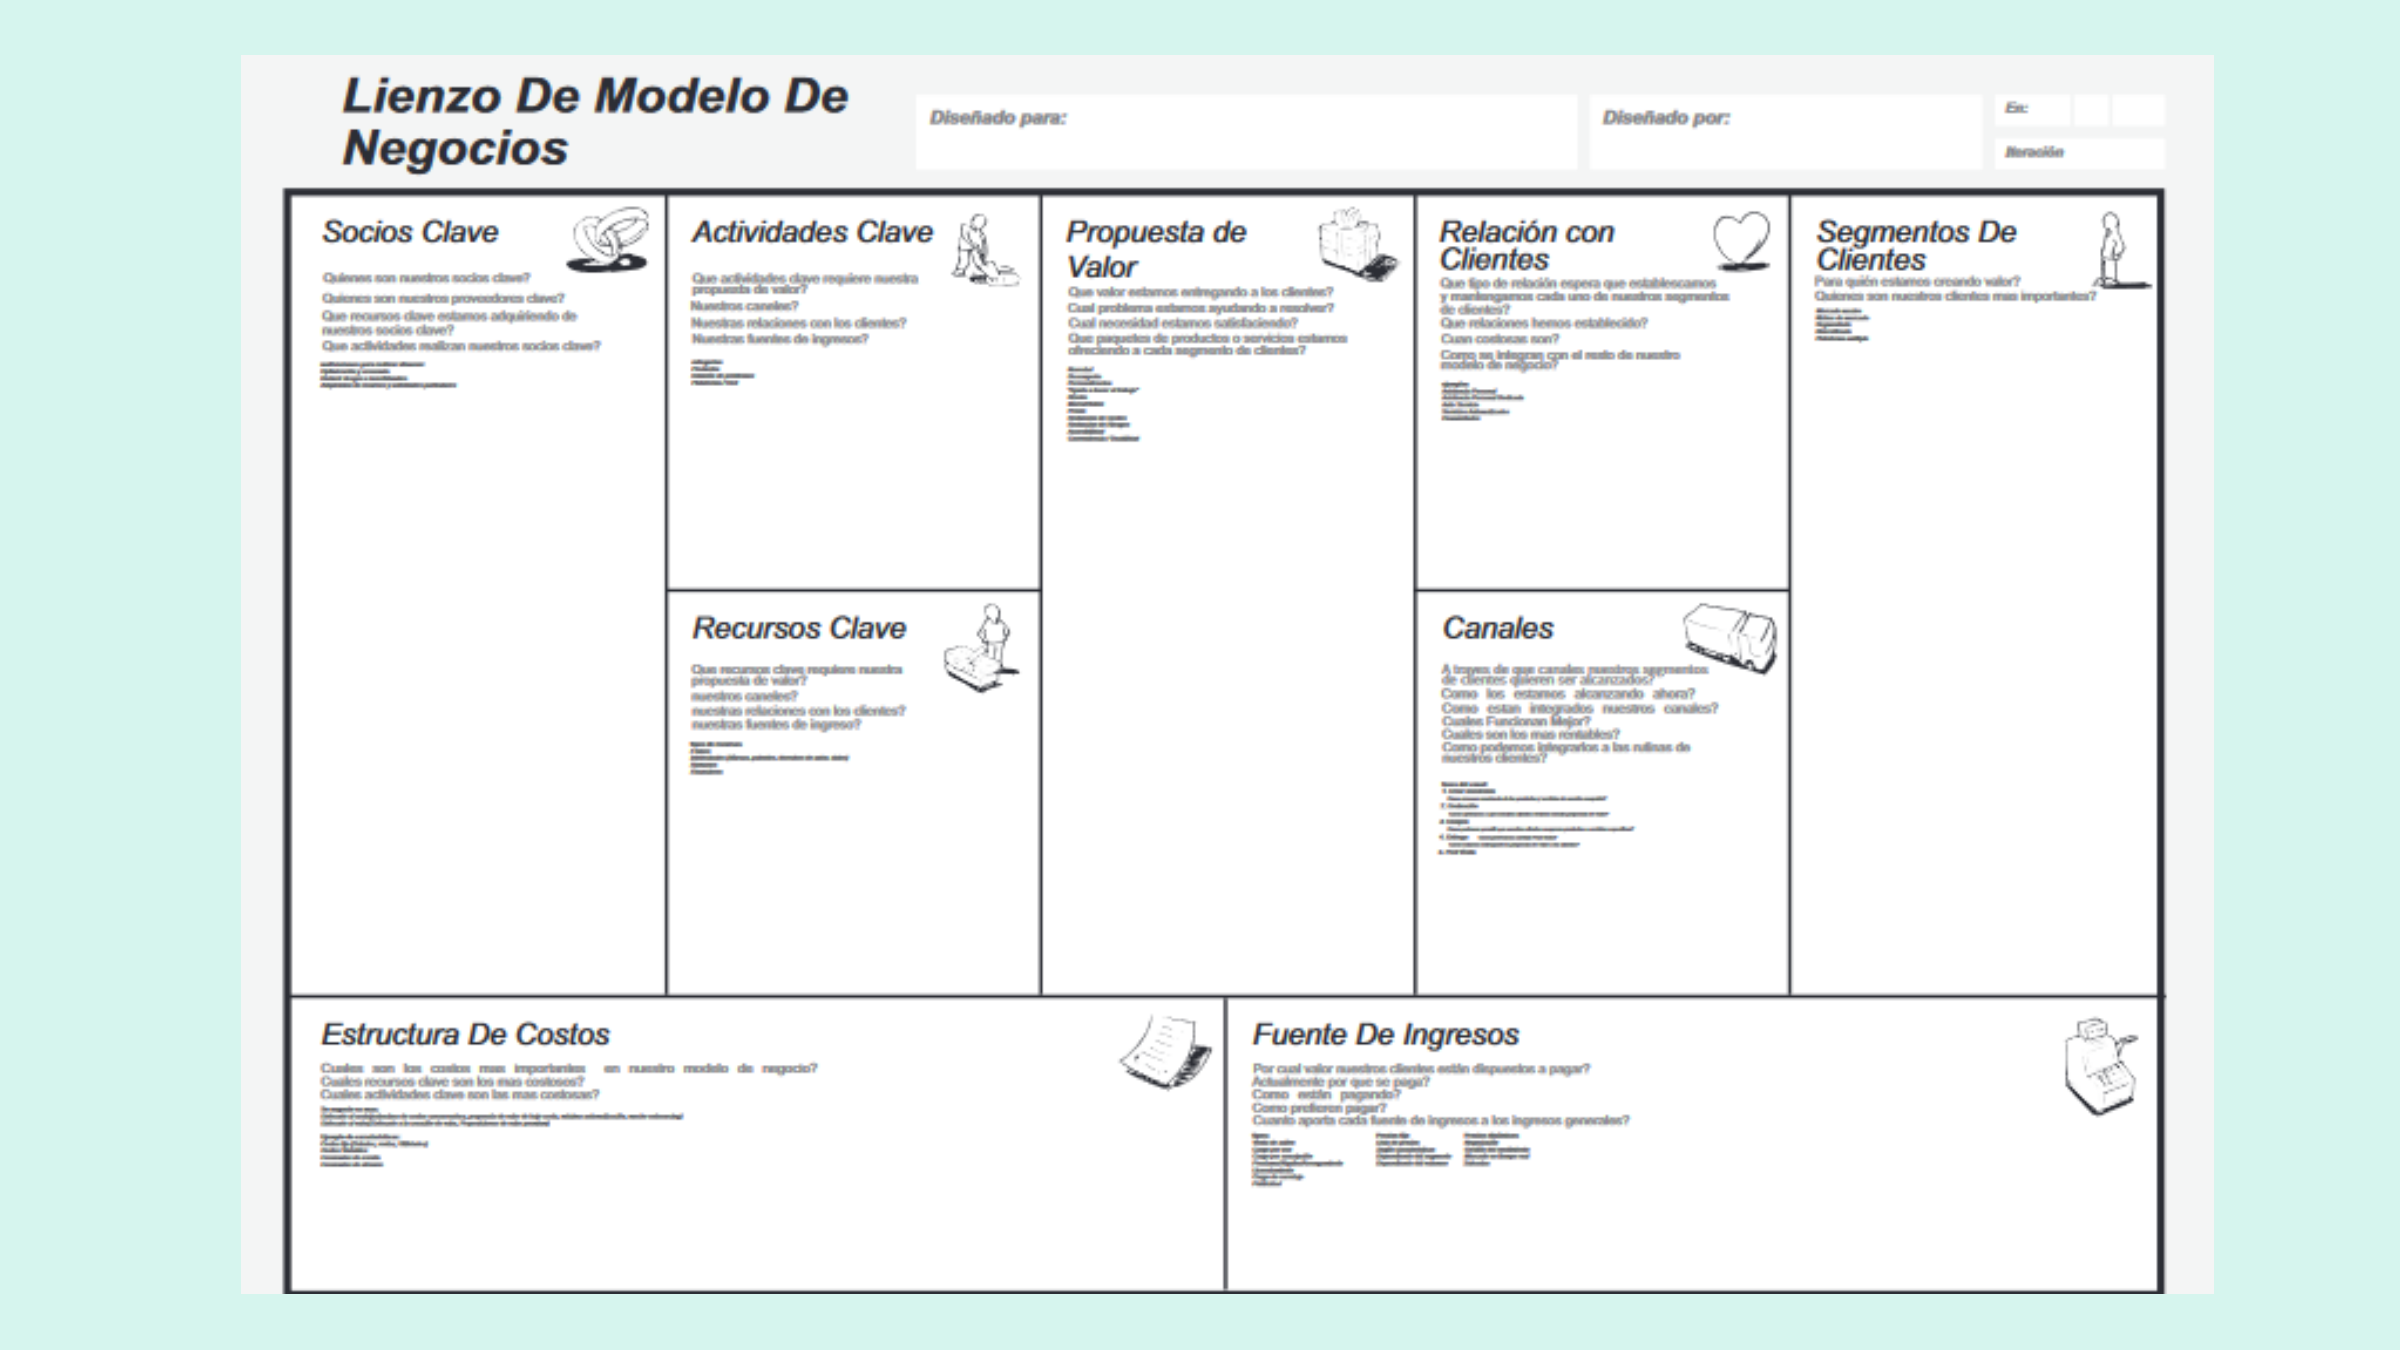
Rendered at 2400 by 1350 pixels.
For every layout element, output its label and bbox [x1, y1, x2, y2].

text_box [0, 0, 2400, 1350]
picture [241, 55, 2214, 1294]
